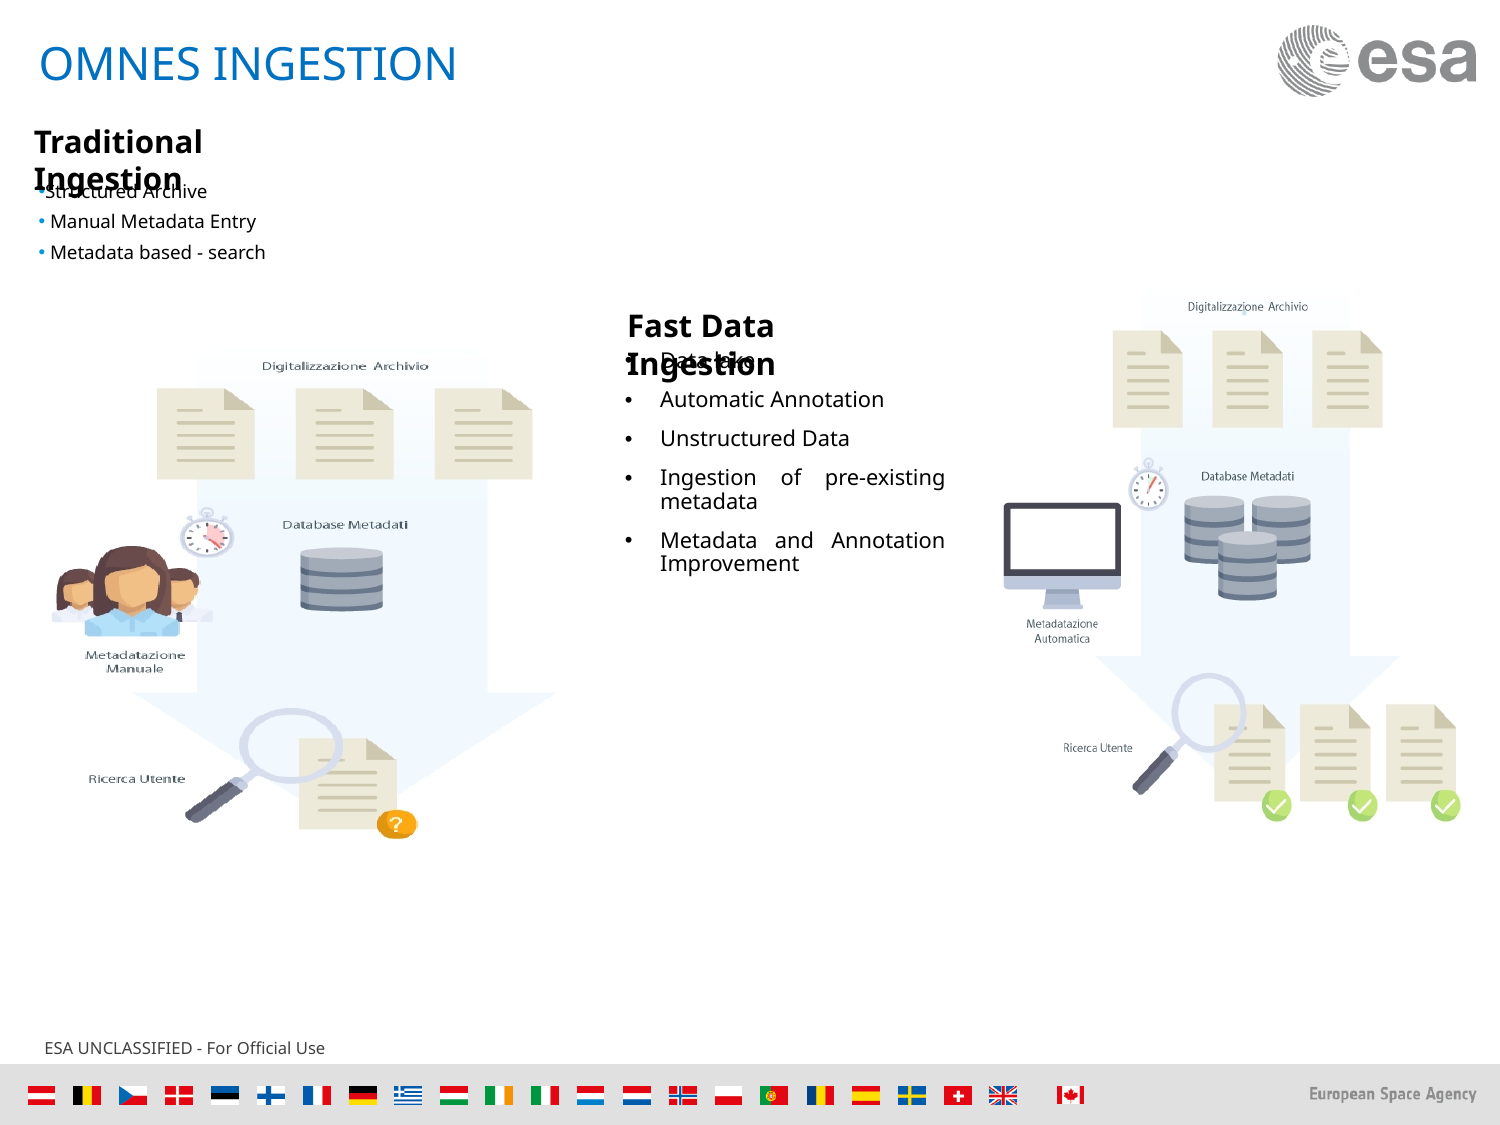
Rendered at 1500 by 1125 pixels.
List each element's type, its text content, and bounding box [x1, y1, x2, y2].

picture [25, 338, 577, 847]
text_box Fast Data Ingestion [612, 298, 944, 389]
text_box Traditional Ingestion [19, 114, 350, 205]
picture [1277, 25, 1477, 109]
list Structured Archive Manual Metadata Entry Metadata based - search [23, 167, 1464, 1018]
picture [980, 277, 1487, 848]
title OMNES INGESTION [23, 26, 1201, 97]
text_box Data lake Automatic Annotation Unstructured Data Ingestion of pre-existing metadata Metadata and Annotation Improvement [613, 344, 958, 622]
picture [0, 1064, 1500, 1125]
